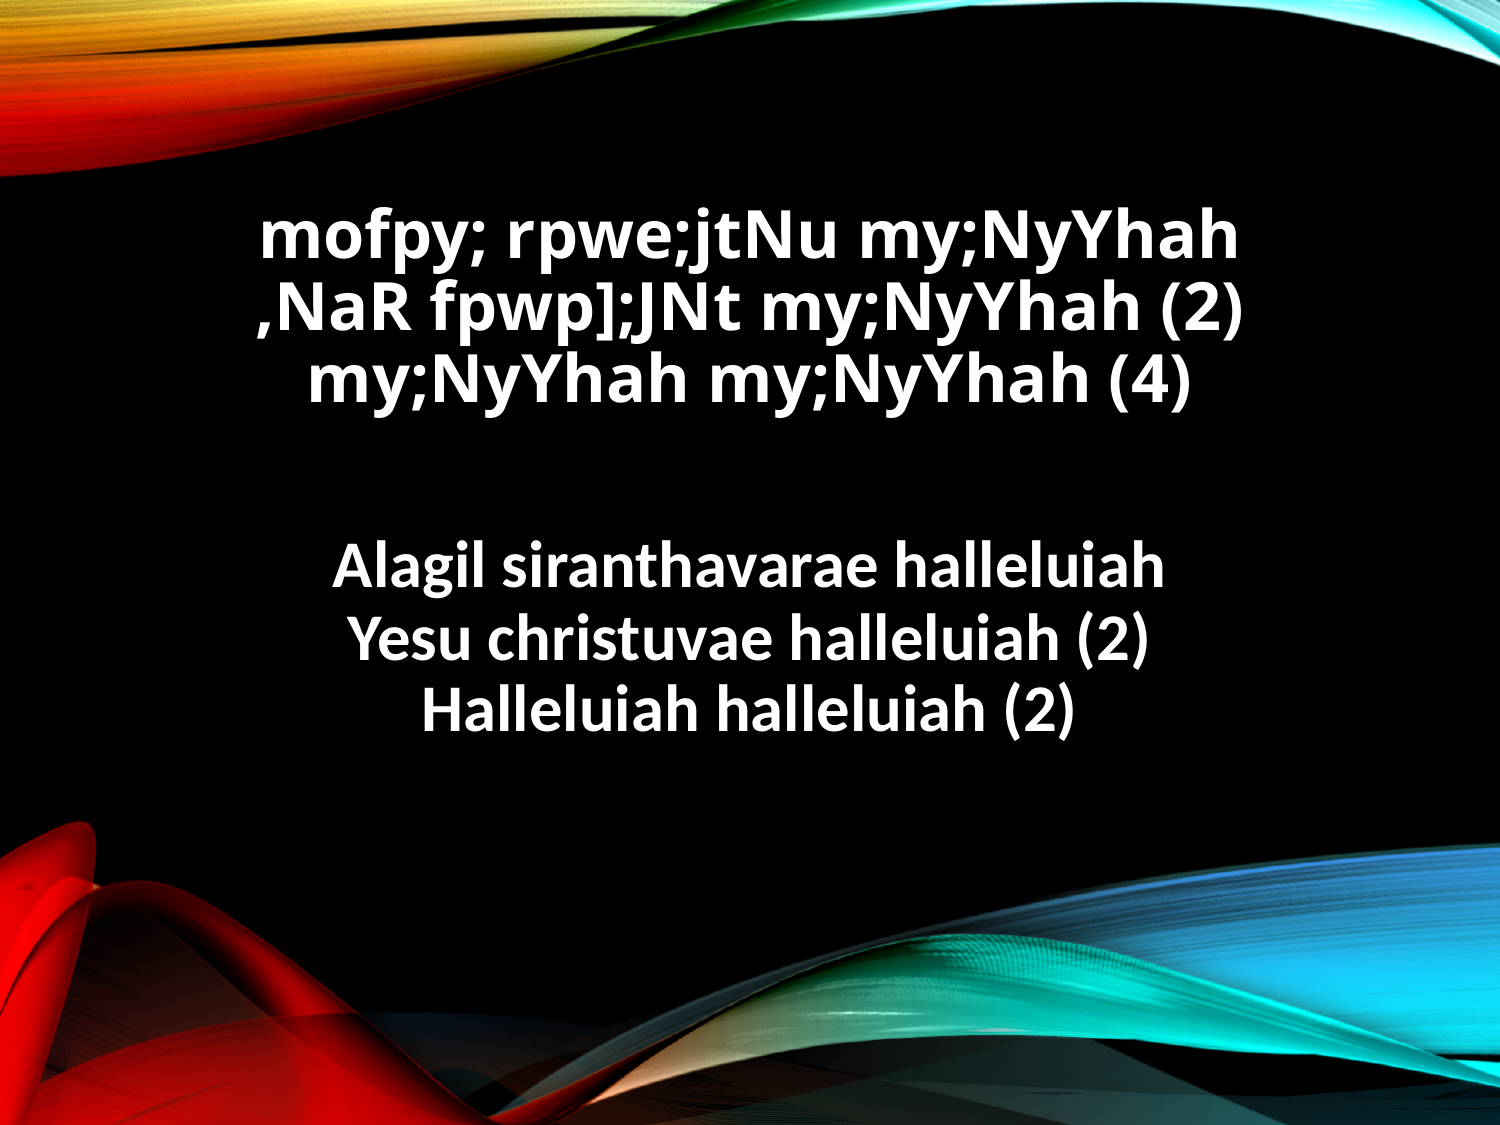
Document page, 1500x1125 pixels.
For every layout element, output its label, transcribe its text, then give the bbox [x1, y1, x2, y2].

subtitle mofpy; rpwe;jtNu my;NyYhah ,NaR fpwp];JNt my;NyYhah (2) my;NyYhah my;NyYhah (4) Alagil siranthavarae halleluiah Yesu christuvae halleluiah (2) Halleluiah halleluiah (2) [0, 0, 1500, 1125]
